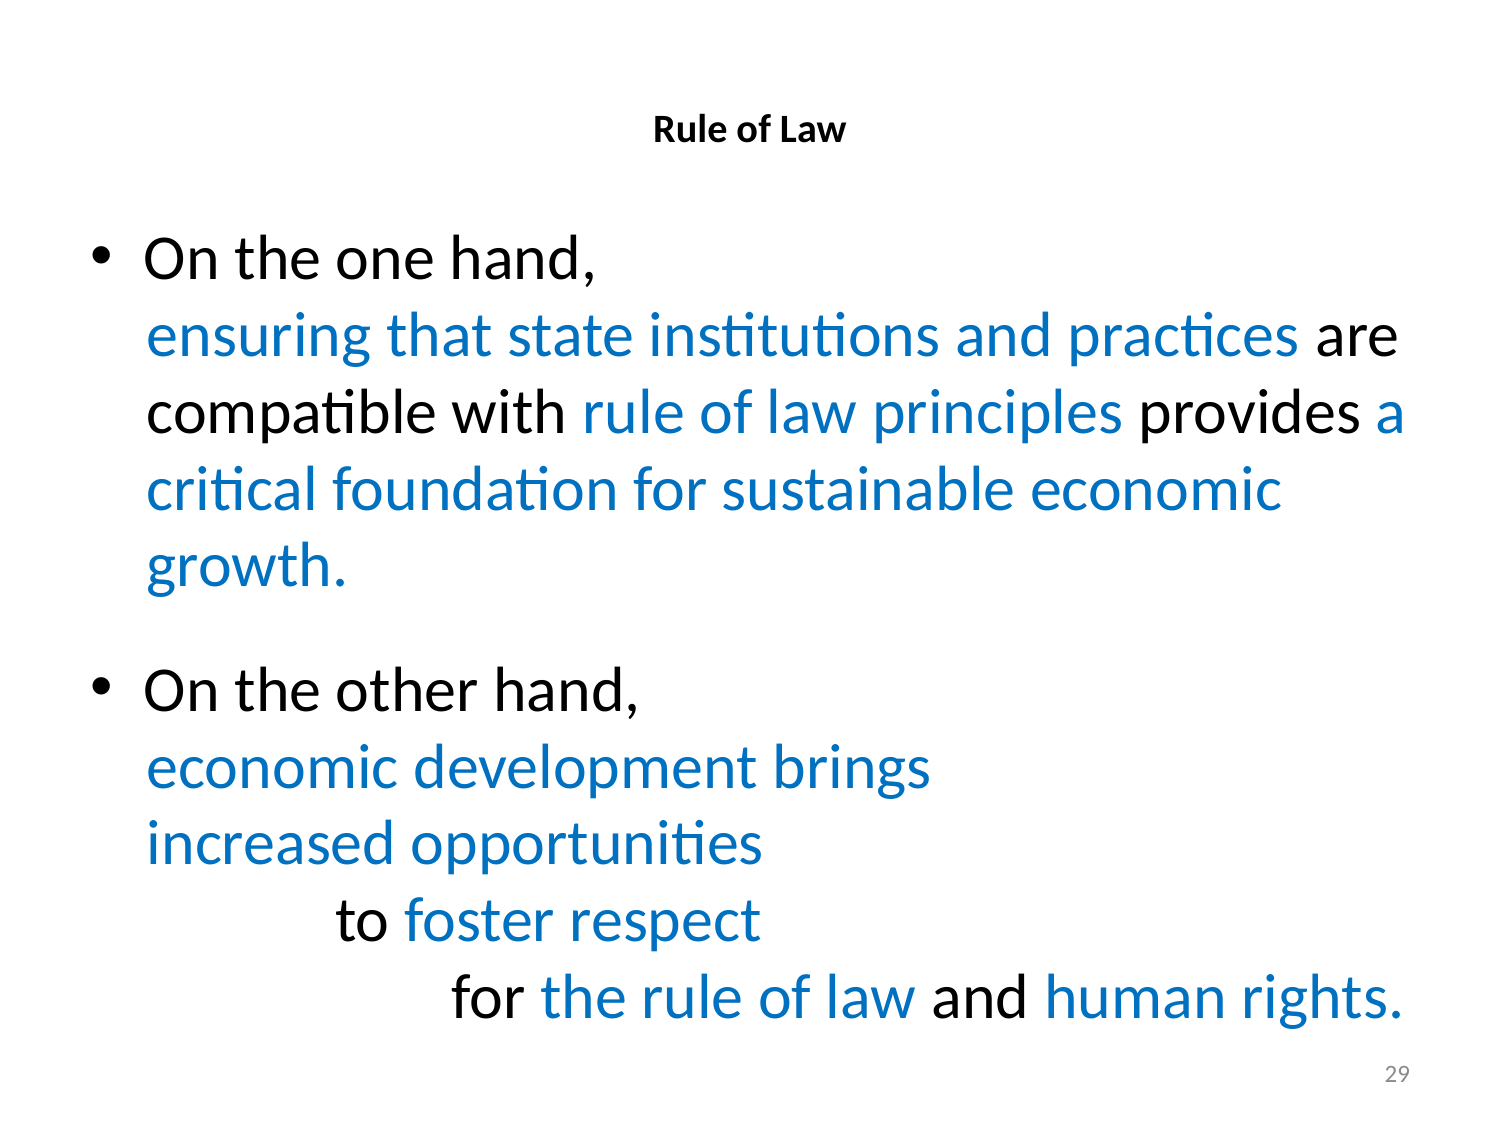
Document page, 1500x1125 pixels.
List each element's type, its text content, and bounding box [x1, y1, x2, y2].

slide_number 29 [1074, 1042, 1425, 1103]
list On the one hand, ensuring that state institutions and practices are compatible with rule of law principles provides a critical foundation for sustainable economic growth. On the other hand, economic development brings increased opportunities to foster respect for the rule of law and human rights. [75, 208, 1425, 1125]
title Rule of Law [75, 45, 1425, 208]
